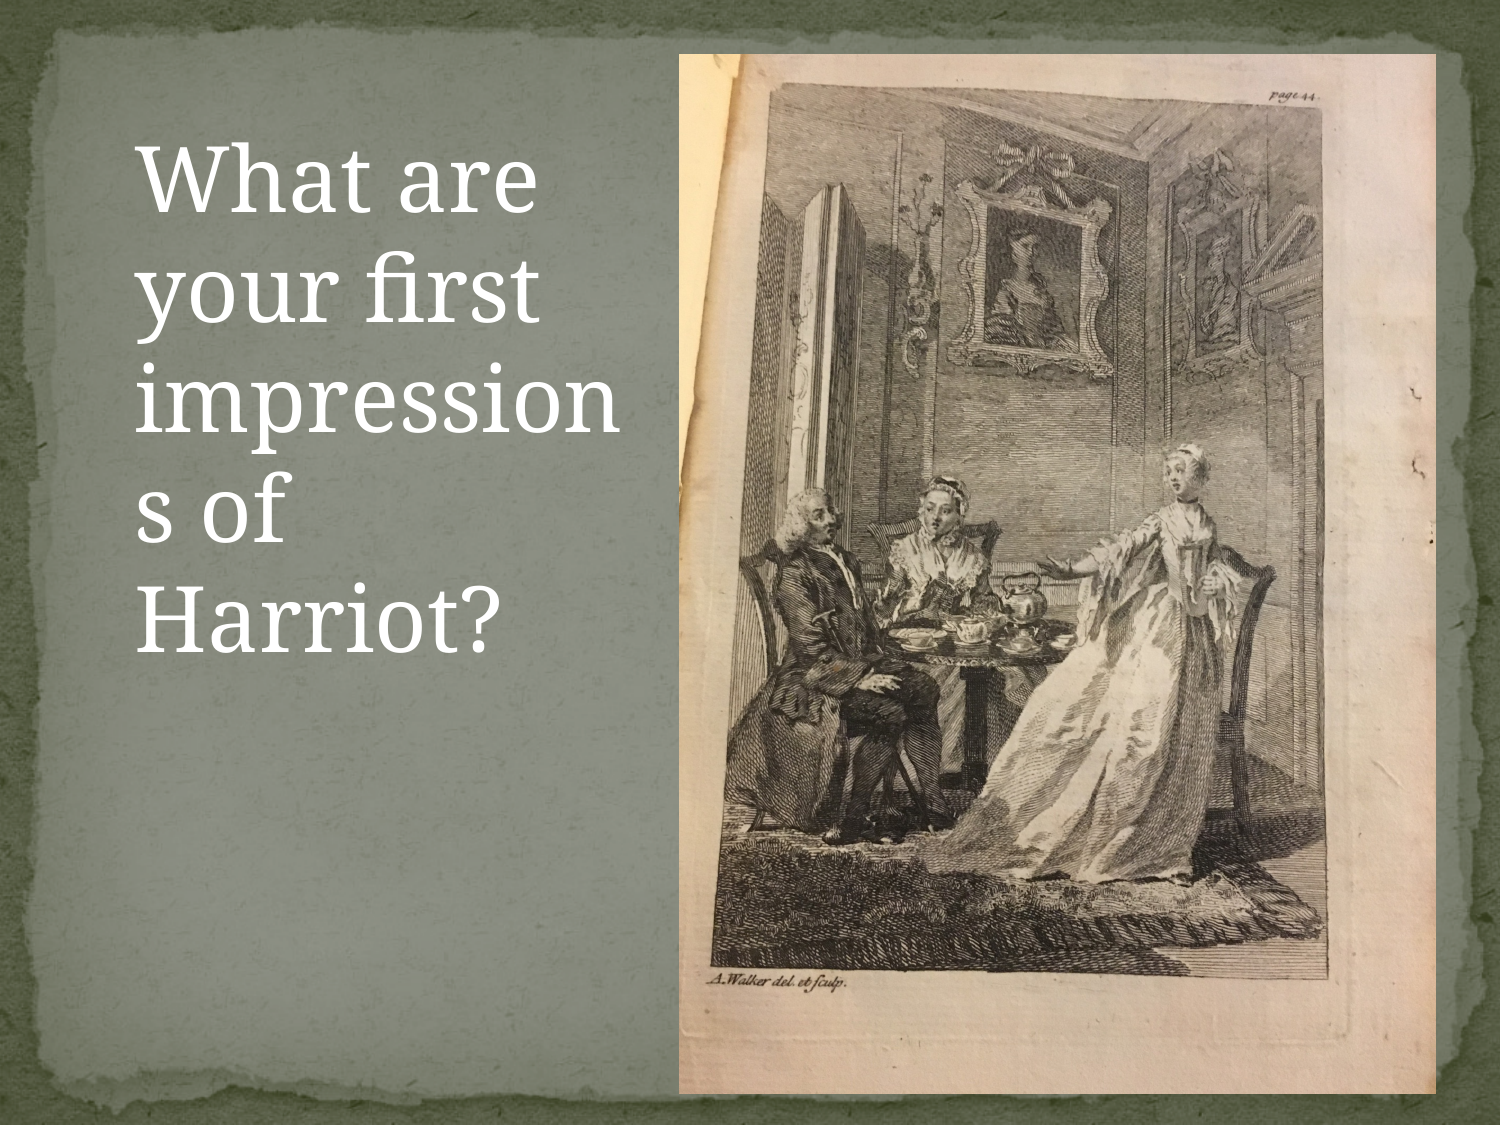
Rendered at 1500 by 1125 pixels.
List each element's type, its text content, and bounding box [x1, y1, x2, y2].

list What are your first impressions of Harriot? [75, 113, 644, 1000]
picture [679, 54, 1436, 1094]
